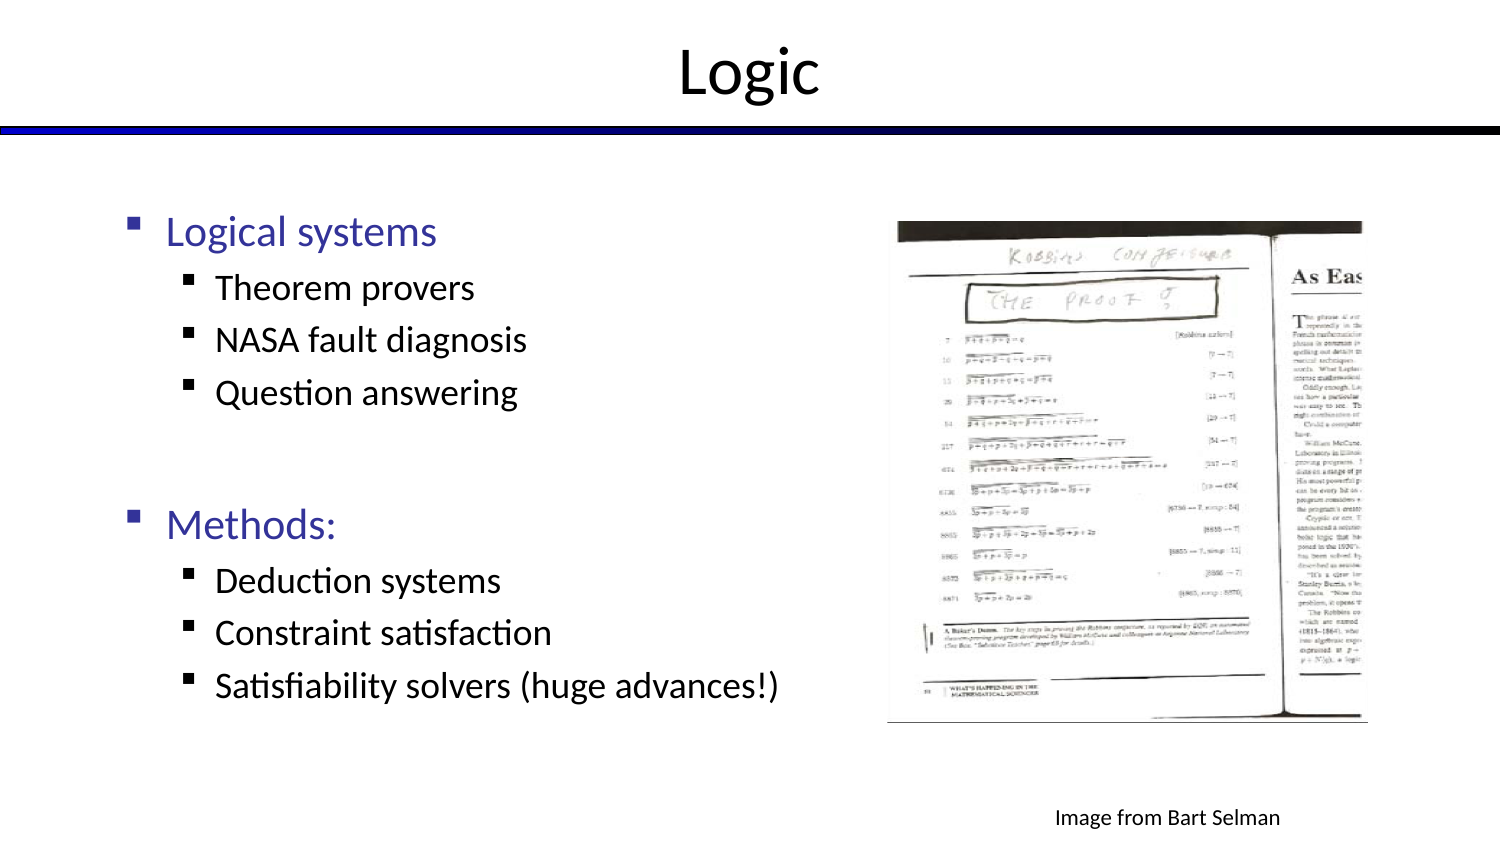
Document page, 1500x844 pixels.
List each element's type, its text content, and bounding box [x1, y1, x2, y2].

text_box Image from Bart Selman [1043, 796, 1325, 836]
picture [887, 221, 1369, 723]
list Logical systems Theorem provers NASA fault diagnosis Question answering Methods: Deduction systems Constraint satisfaction Satisfiability solvers (huge advances!) [112, 196, 888, 754]
title Logic [0, 0, 1500, 138]
